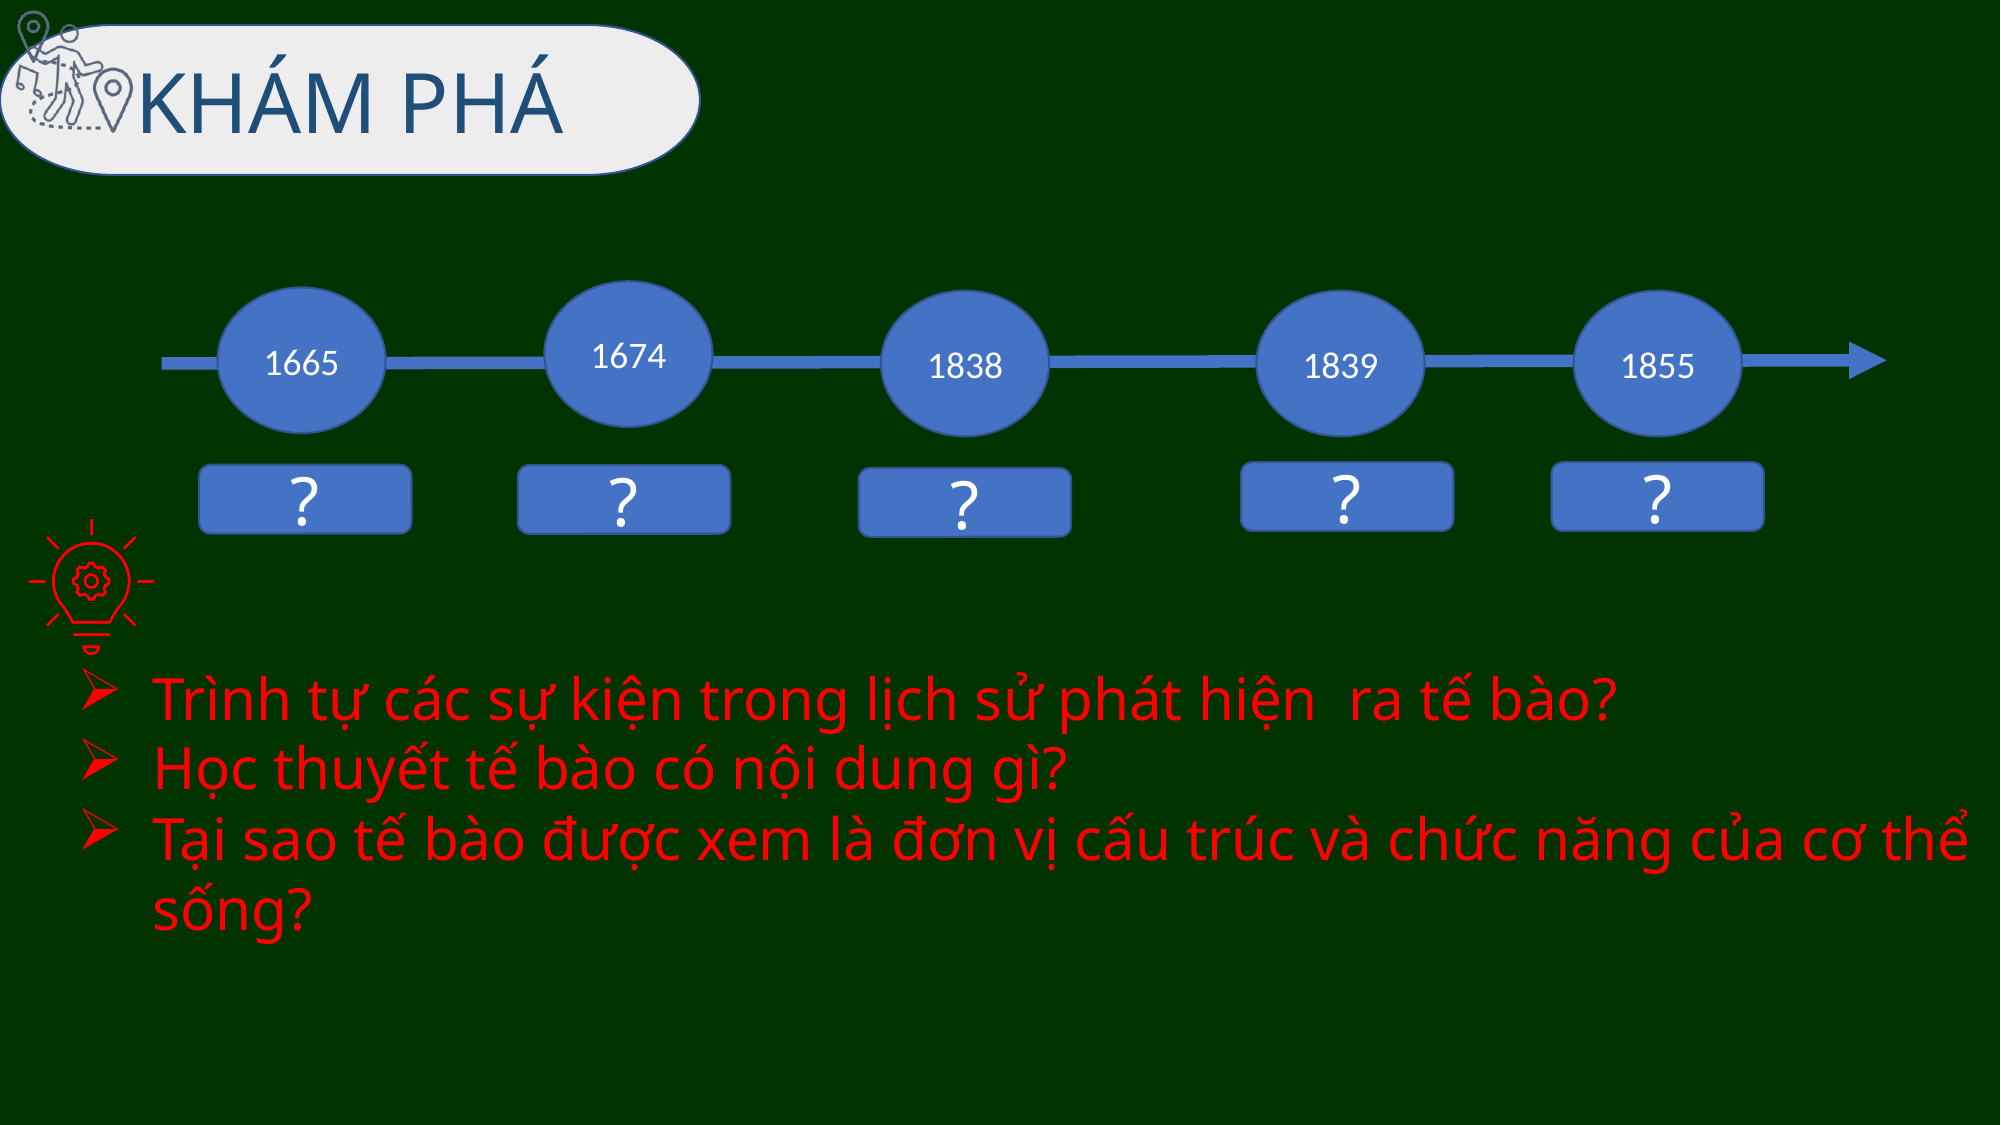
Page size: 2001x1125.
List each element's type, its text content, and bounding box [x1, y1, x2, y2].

picture [17, 512, 168, 663]
text_box KHÁM PHÁ [27, 23, 702, 176]
picture [0, 0, 150, 150]
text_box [161, 281, 1887, 537]
text_box Trình tự các sự kiện trong lịch sử phát hiện ra tế bào? Học thuyết tế bào có nội dung gì? Tại sao tế bào được xem là đơn vị cấu trúc và chức năng của cơ thể sống? [62, 654, 2000, 949]
